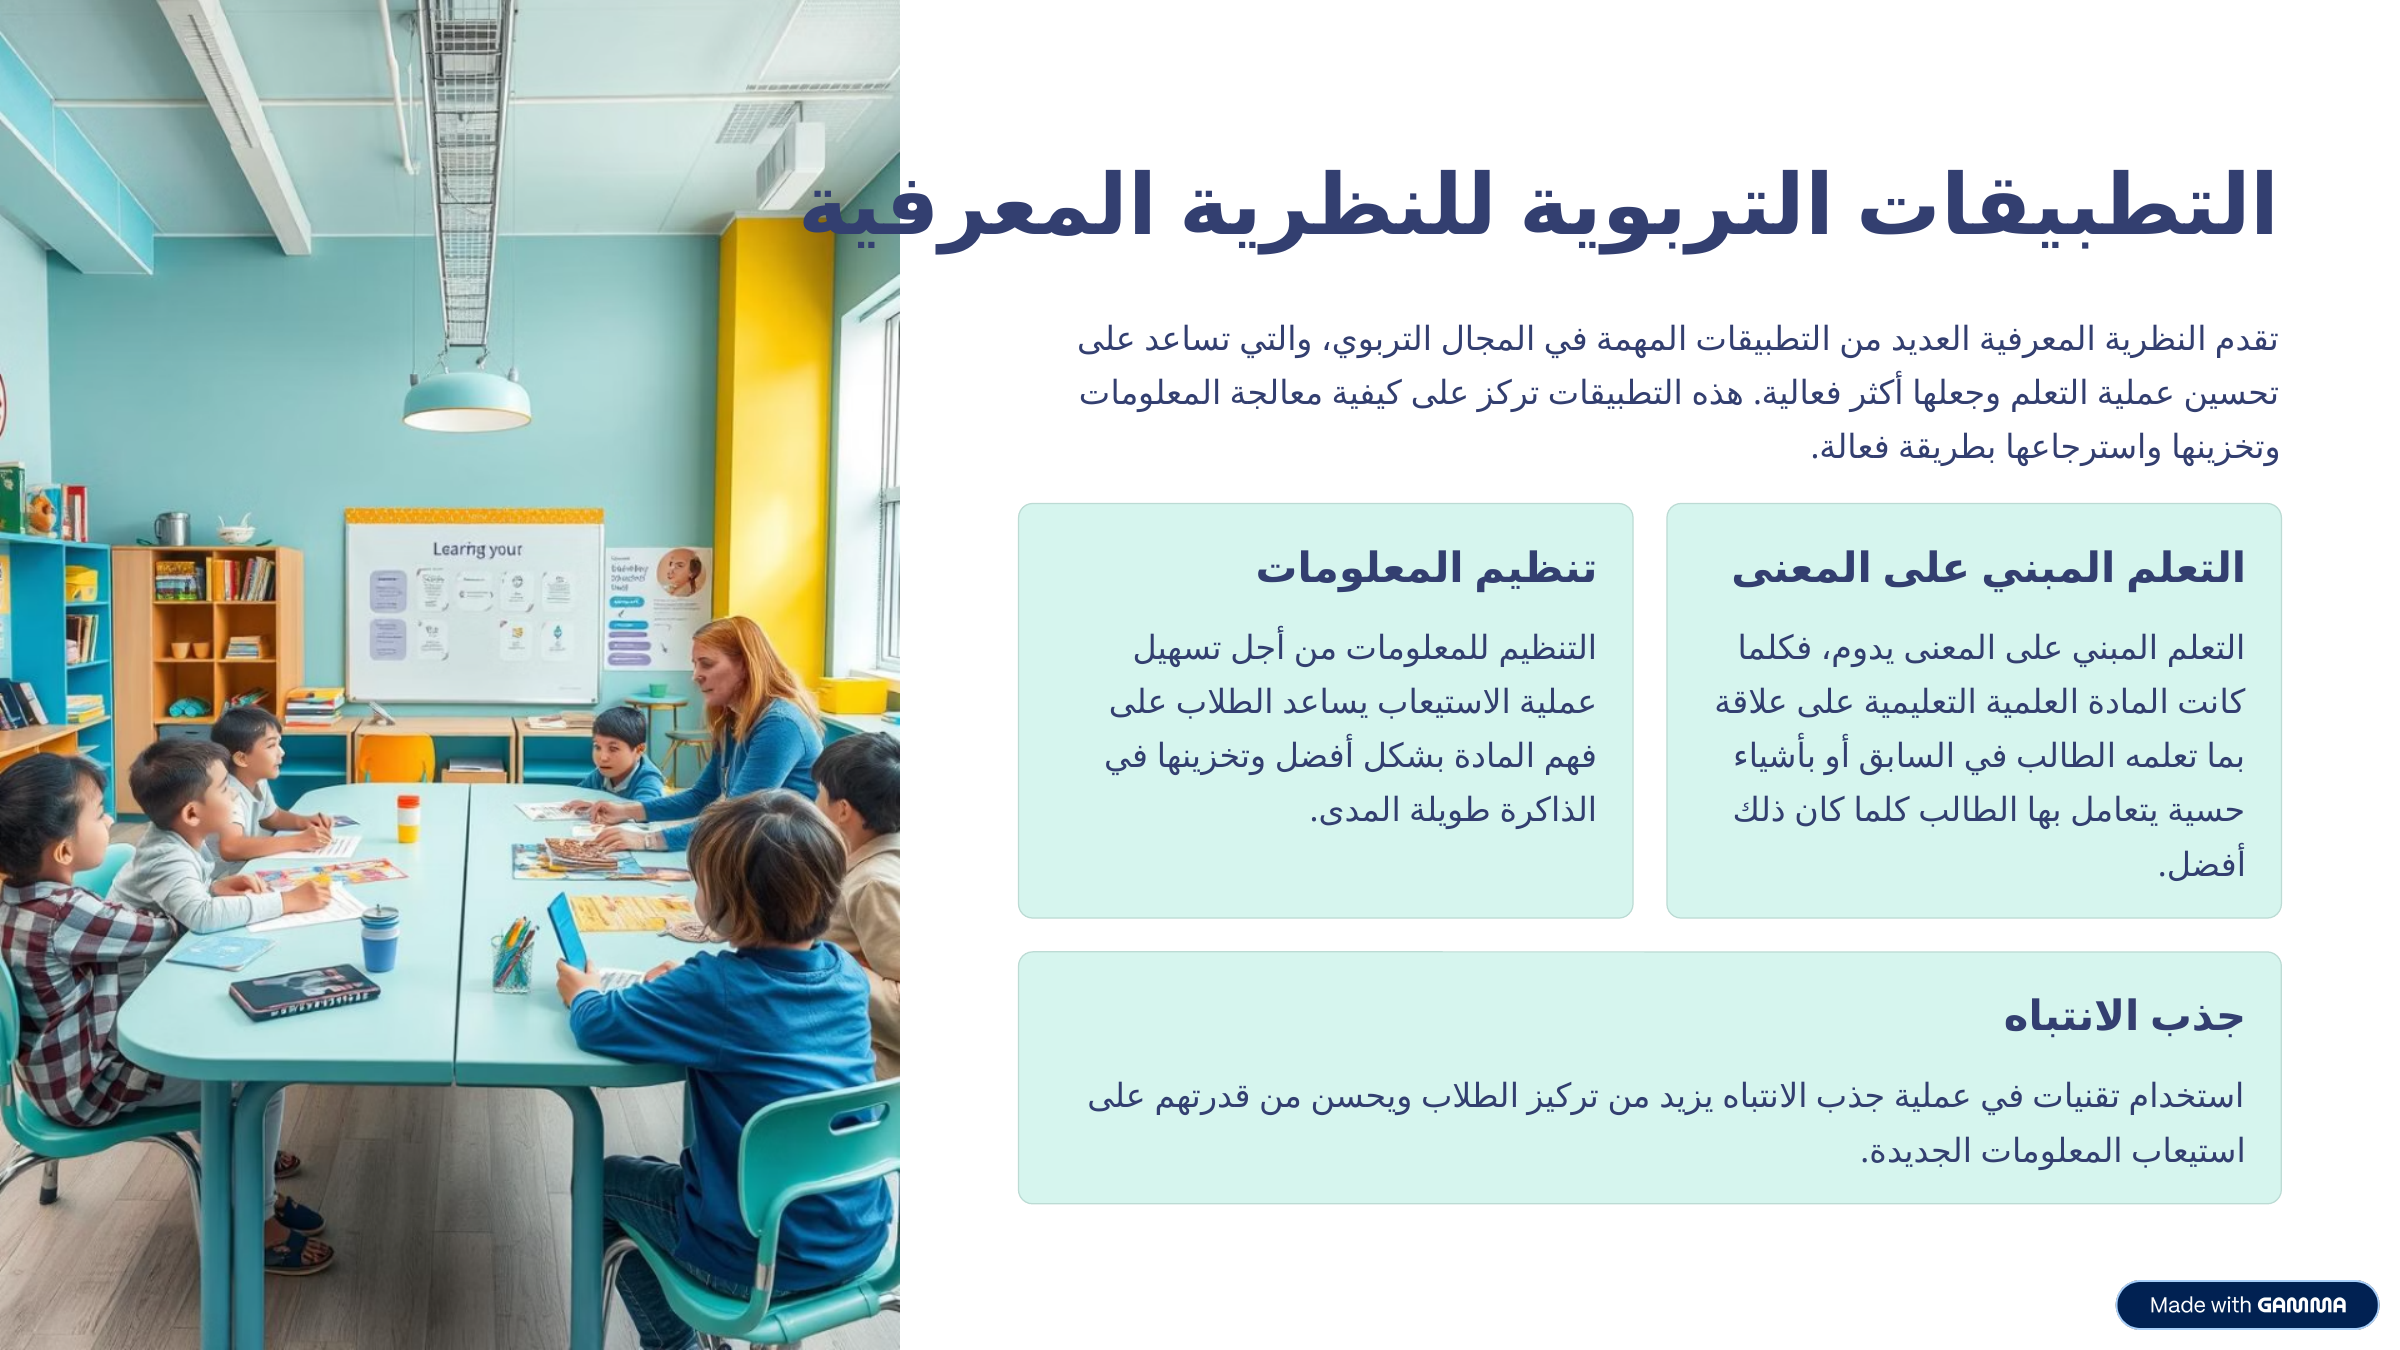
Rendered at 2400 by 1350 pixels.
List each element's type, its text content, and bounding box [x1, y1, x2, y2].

text_box تقدم النظرية المعرفية العديد من التطبيقات المهمة في المجال التربوي، والتي تساعد على تحسين عملية التعلم وجعلها أكثر فعالية. هذه التطبيقات تركز على كيفية معالجة المعلومات وتخزينها واسترجاعها بطريقة فعالة. [1018, 302, 2282, 466]
text_box استخدام تقنيات في عملية جذب الانتباه يزيد من تركيز الطلاب ويحسن من قدرتهم على استيعاب المعلومات الجديدة. [1053, 1060, 2247, 1169]
text_box التعلم المبني على المعنى [1822, 538, 2247, 592]
text_box التطبيقات التربوية للنظرية المعرفية [1123, 146, 2282, 252]
text_box [1666, 503, 2282, 919]
picture [2106, 1271, 2389, 1339]
text_box [1018, 503, 1634, 919]
text_box جذب الانتباه [1822, 987, 2247, 1041]
picture [0, 0, 900, 1350]
text_box [1018, 951, 2282, 1204]
text_box تنظيم المعلومات [1174, 538, 1598, 592]
text_box التعلم المبني على المعنى يدوم، فكلما كانت المادة العلمية التعليمية على علاقة بما تعلمه الطالب في السابق أو بأشياء حسية يتعامل بها الطالب كلما كان ذلك أفضل. [1701, 611, 2247, 883]
text_box التنظيم للمعلومات من أجل تسهيل عملية الاستيعاب يساعد الطلاب على فهم المادة بشكل أفضل وتخزينها في الذاكرة طويلة المدى. [1053, 611, 1598, 829]
